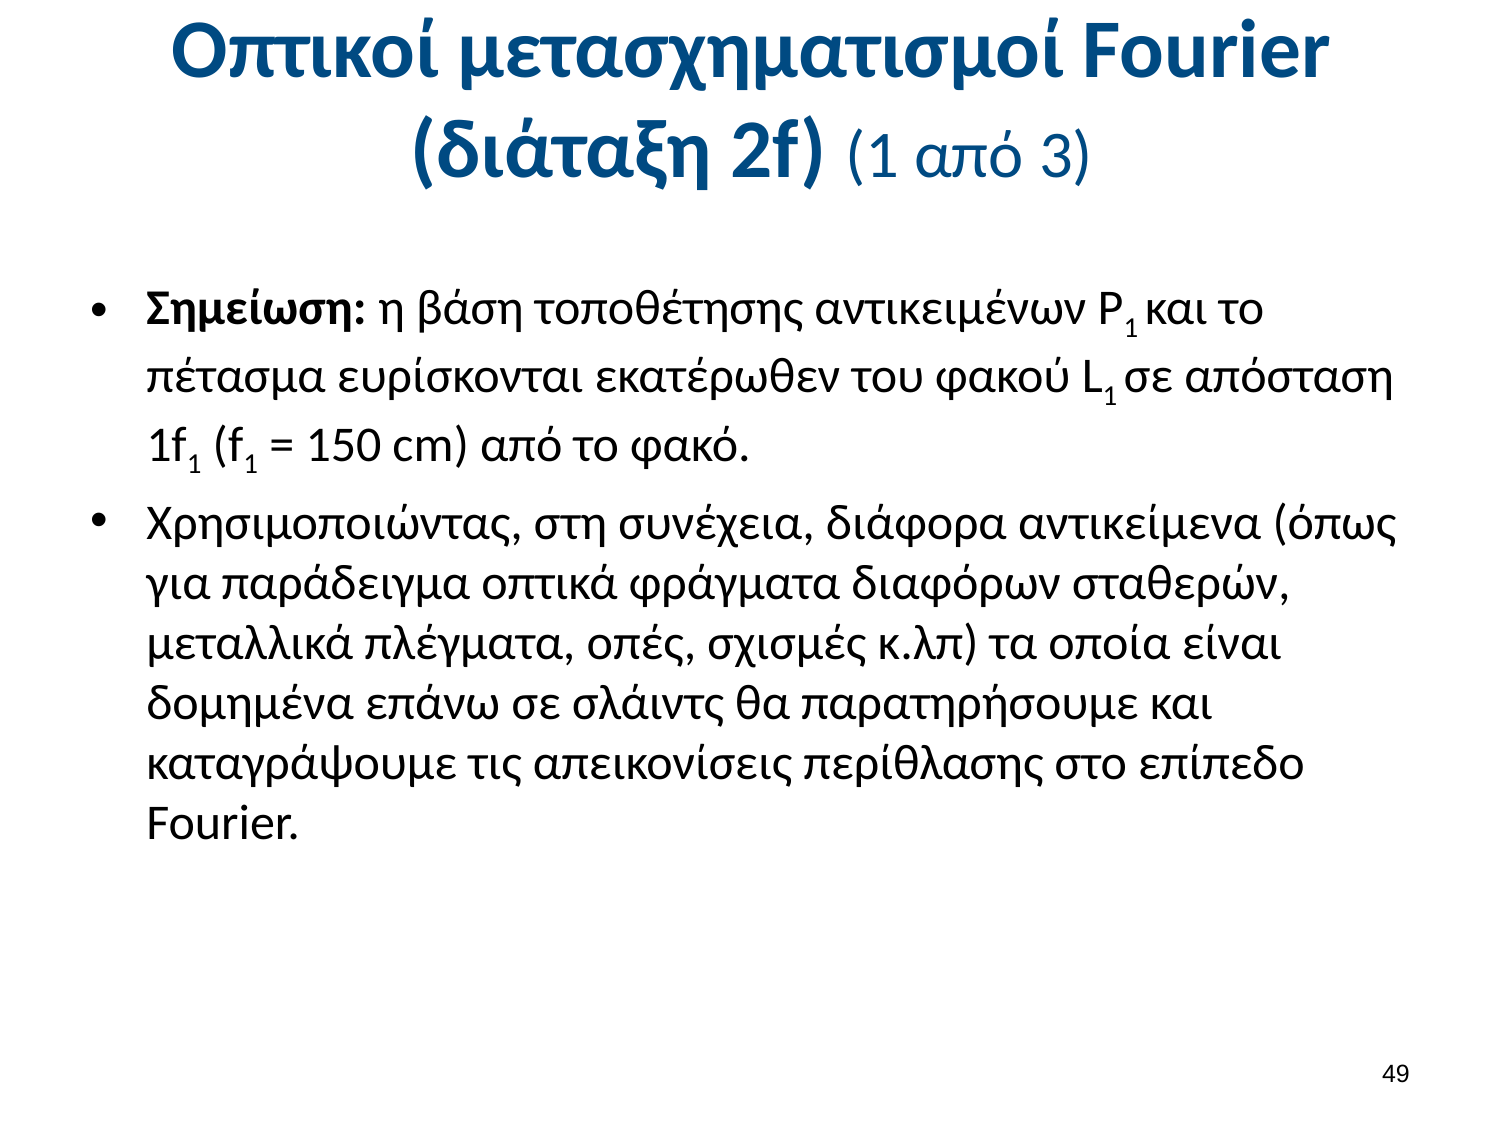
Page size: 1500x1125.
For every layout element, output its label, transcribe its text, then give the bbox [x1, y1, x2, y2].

title Οπτικοί μετασχηματισμοί Fourier (διάταξη 2f) (1 από 3) [76, 19, 1427, 169]
slide_number 48 [1074, 1042, 1425, 1103]
list Σημείωση: η βάση τοποθέτησης αντικειμένων P1 και το πέτασμα ευρίσκονται εκατέρωθεν του φακού L1 σε απόσταση 1f1 (f1 = 150 cm) από το φακό. Χρησιμοποιώντας, στη συνέχεια, διάφορα αντικείμενα (όπως για παράδειγμα οπτικά φράγματα διαφόρων σταθερών, μεταλλικά πλέγματα, οπές, σχισμές κ.λπ) τα οποία είναι δομημένα επάνω σε σλάιντς θα παρατηρήσουμε και καταγράψουμε τις απεικονίσεις περίθλασης στο επίπεδο Fourier. [75, 267, 1425, 1024]
